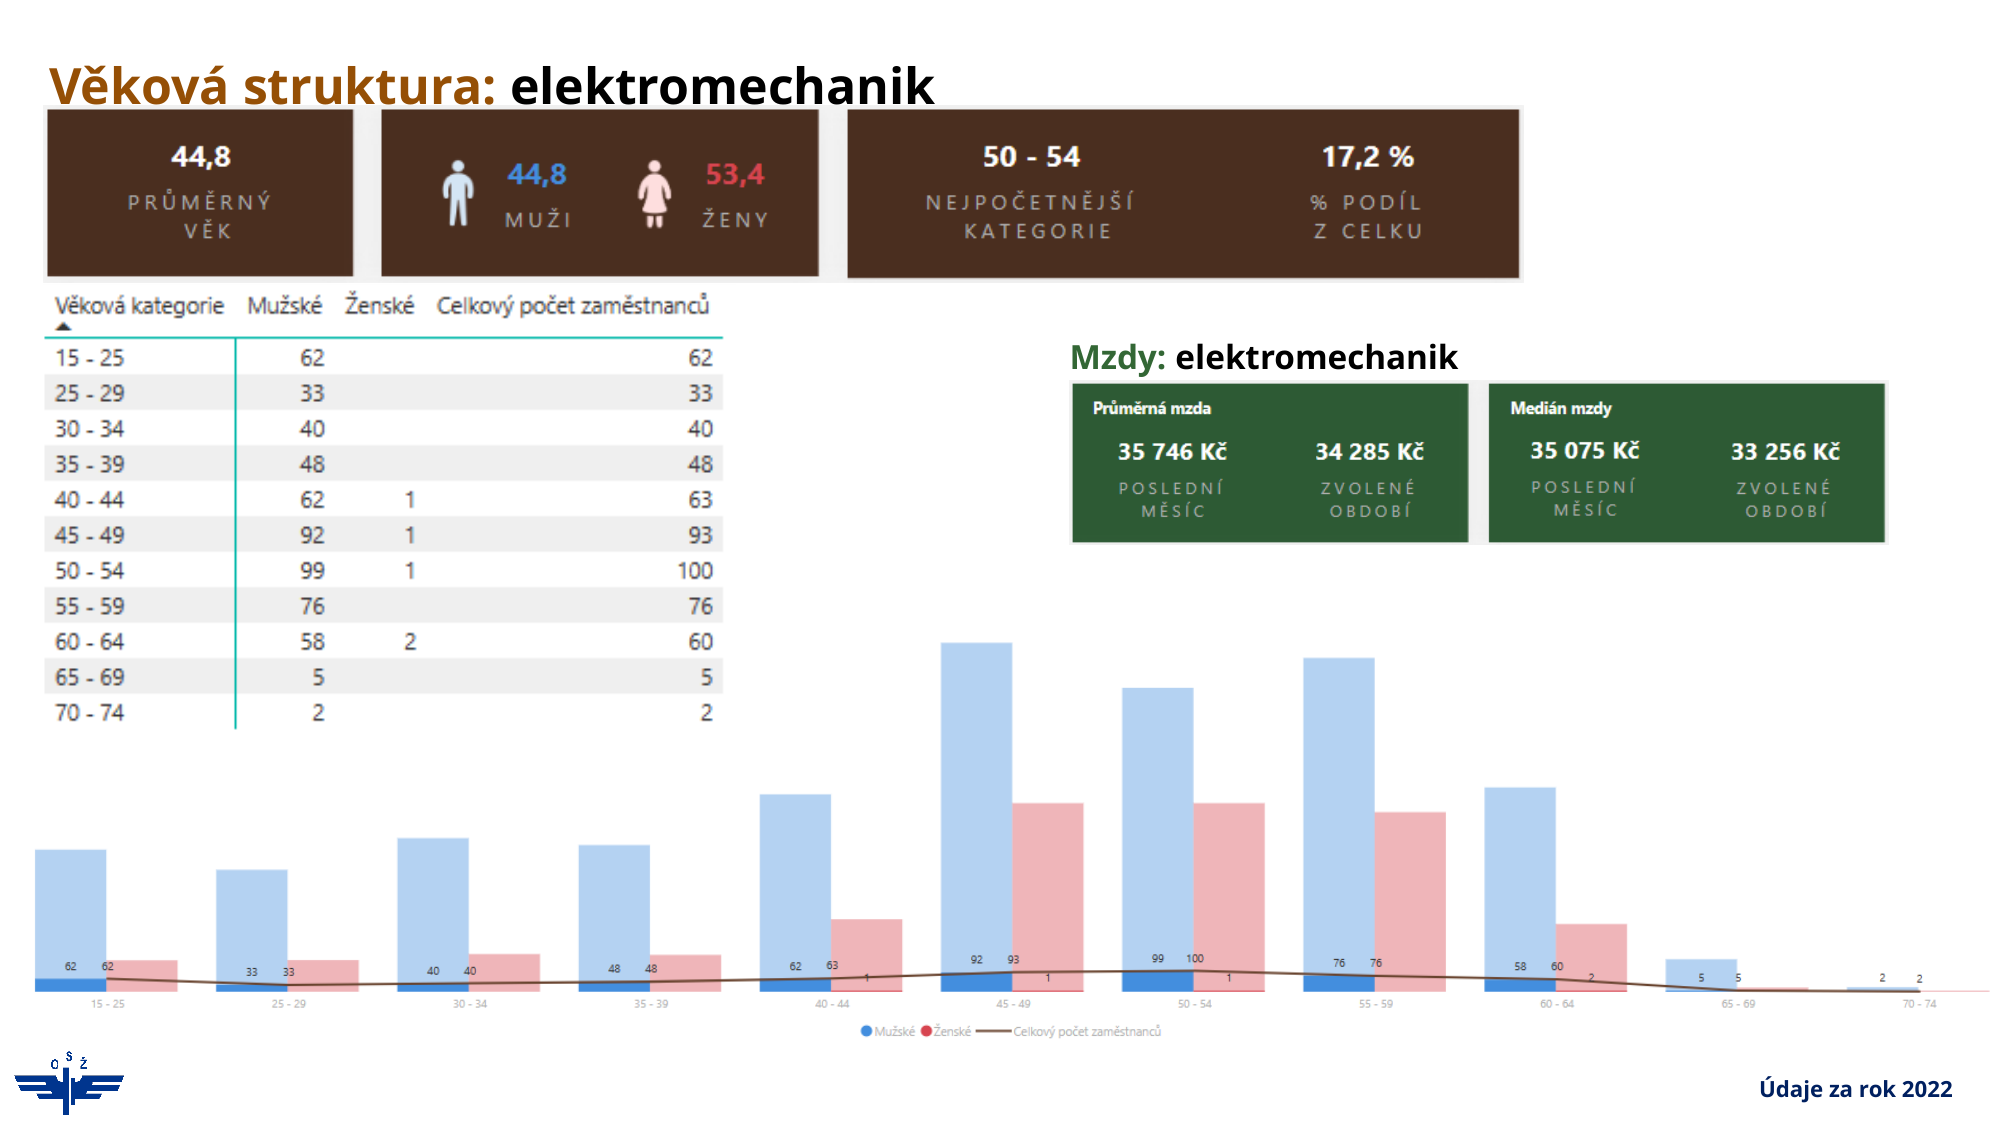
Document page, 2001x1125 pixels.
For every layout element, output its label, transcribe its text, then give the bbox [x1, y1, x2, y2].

text_box Věková struktura: elektromechanik [49, 0, 1895, 169]
text_box Mzdy: elektromechanik [1069, 340, 1471, 377]
text_box Údaje za rok 2022 [1759, 1077, 1987, 1102]
picture [0, 105, 2000, 1120]
picture [1069, 380, 1889, 545]
